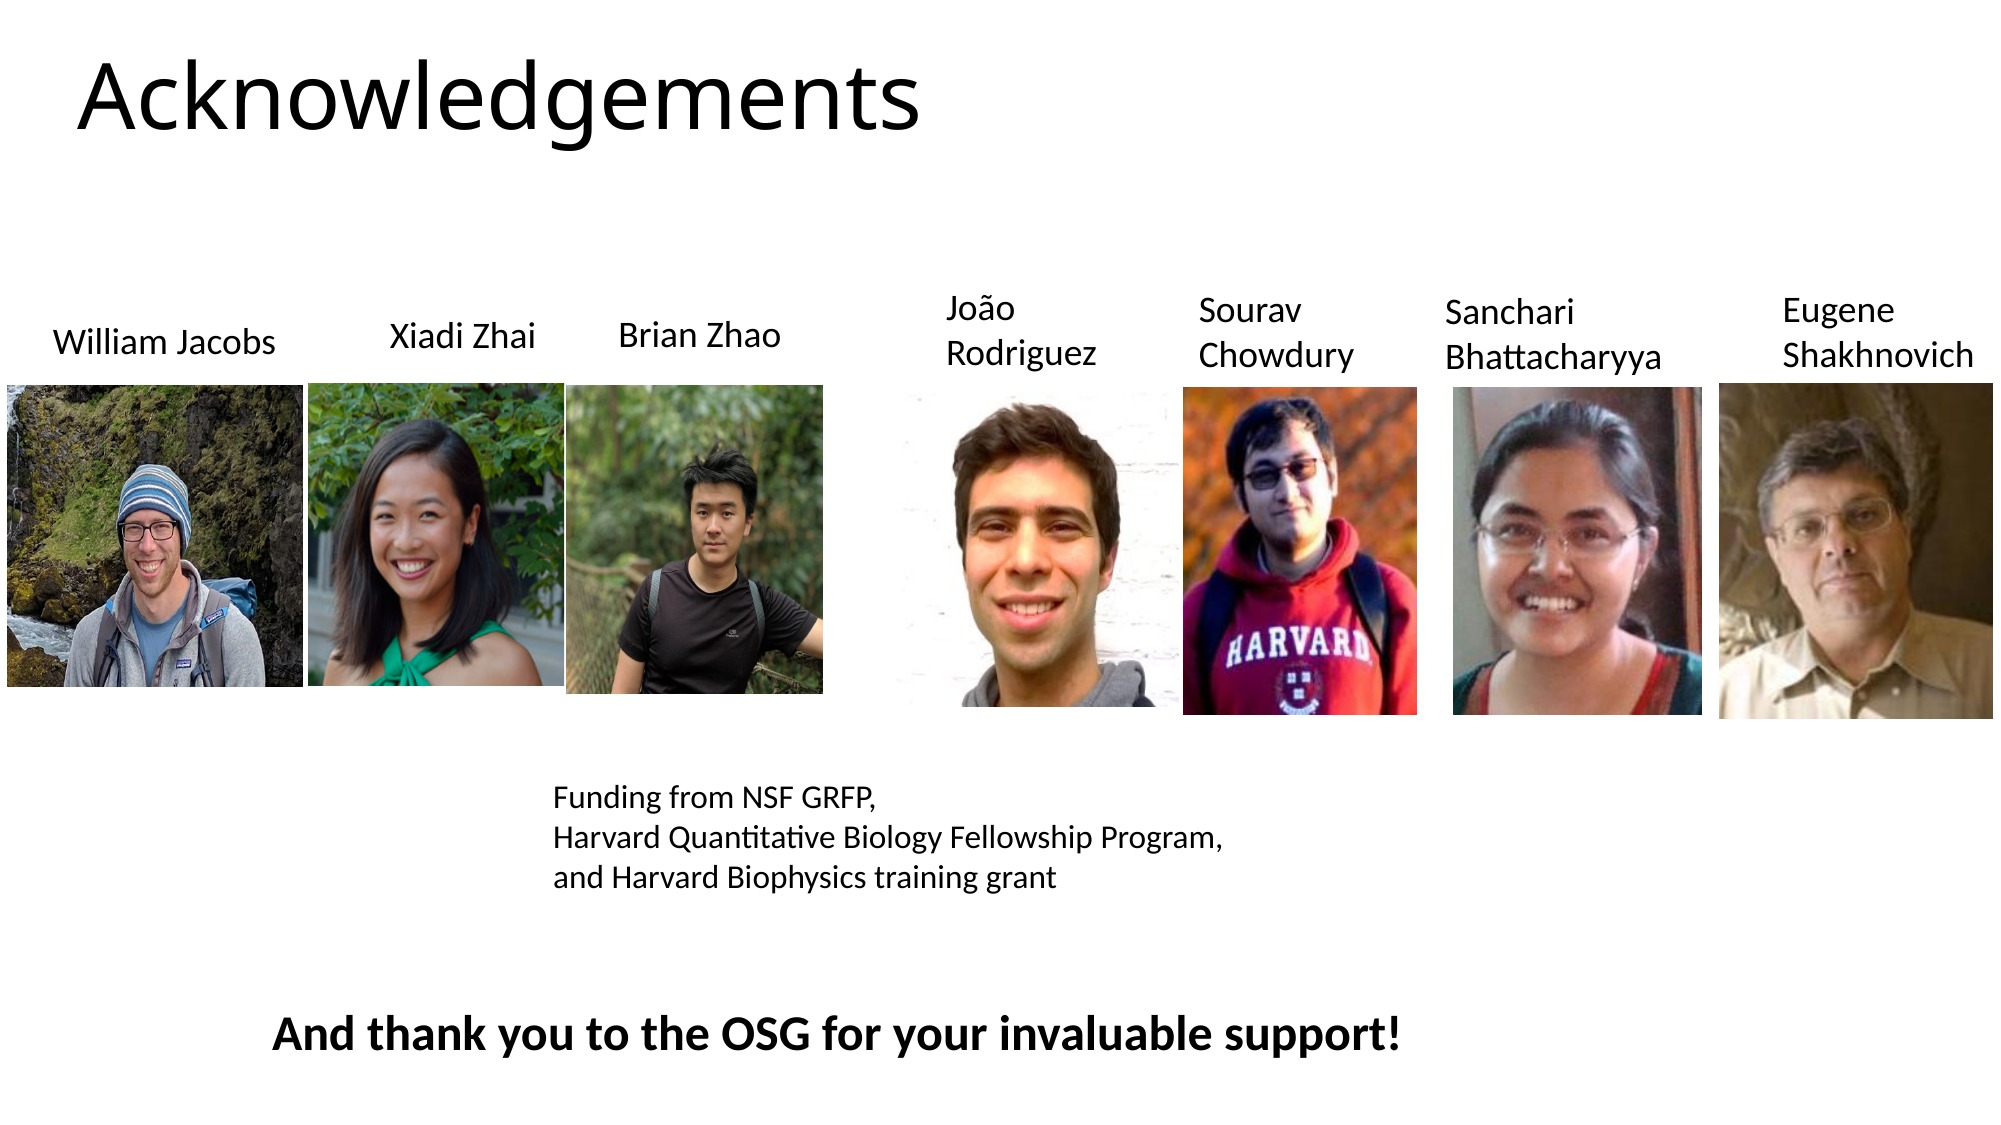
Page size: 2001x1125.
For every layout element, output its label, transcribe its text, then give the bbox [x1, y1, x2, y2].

text_box Brian Zhao [603, 302, 797, 363]
text_box Sanchari Bhattacharyya [1430, 279, 1919, 385]
picture [307, 383, 565, 686]
picture [1453, 387, 1702, 715]
text_box Xiadi Zhai [375, 303, 552, 364]
text_box William Jacobs [38, 309, 292, 370]
picture [7, 385, 303, 687]
picture [896, 392, 1179, 707]
text_box Acknowledgements [62, 0, 1788, 209]
picture [566, 385, 823, 694]
picture [1719, 383, 1993, 719]
text_box Eugene Shakhnovich [1767, 277, 1990, 383]
text_box Sourav Chowdury [1183, 277, 1381, 383]
text_box João Rodriguez [931, 275, 1293, 381]
text_box Funding from NSF GRFP, Harvard Quantitative Biology Fellowship Program, and Harvard Biophysics training grant [538, 767, 1248, 903]
text_box And thank you to the OSG for your invaluable support! [257, 993, 1418, 1069]
picture [1183, 387, 1417, 715]
